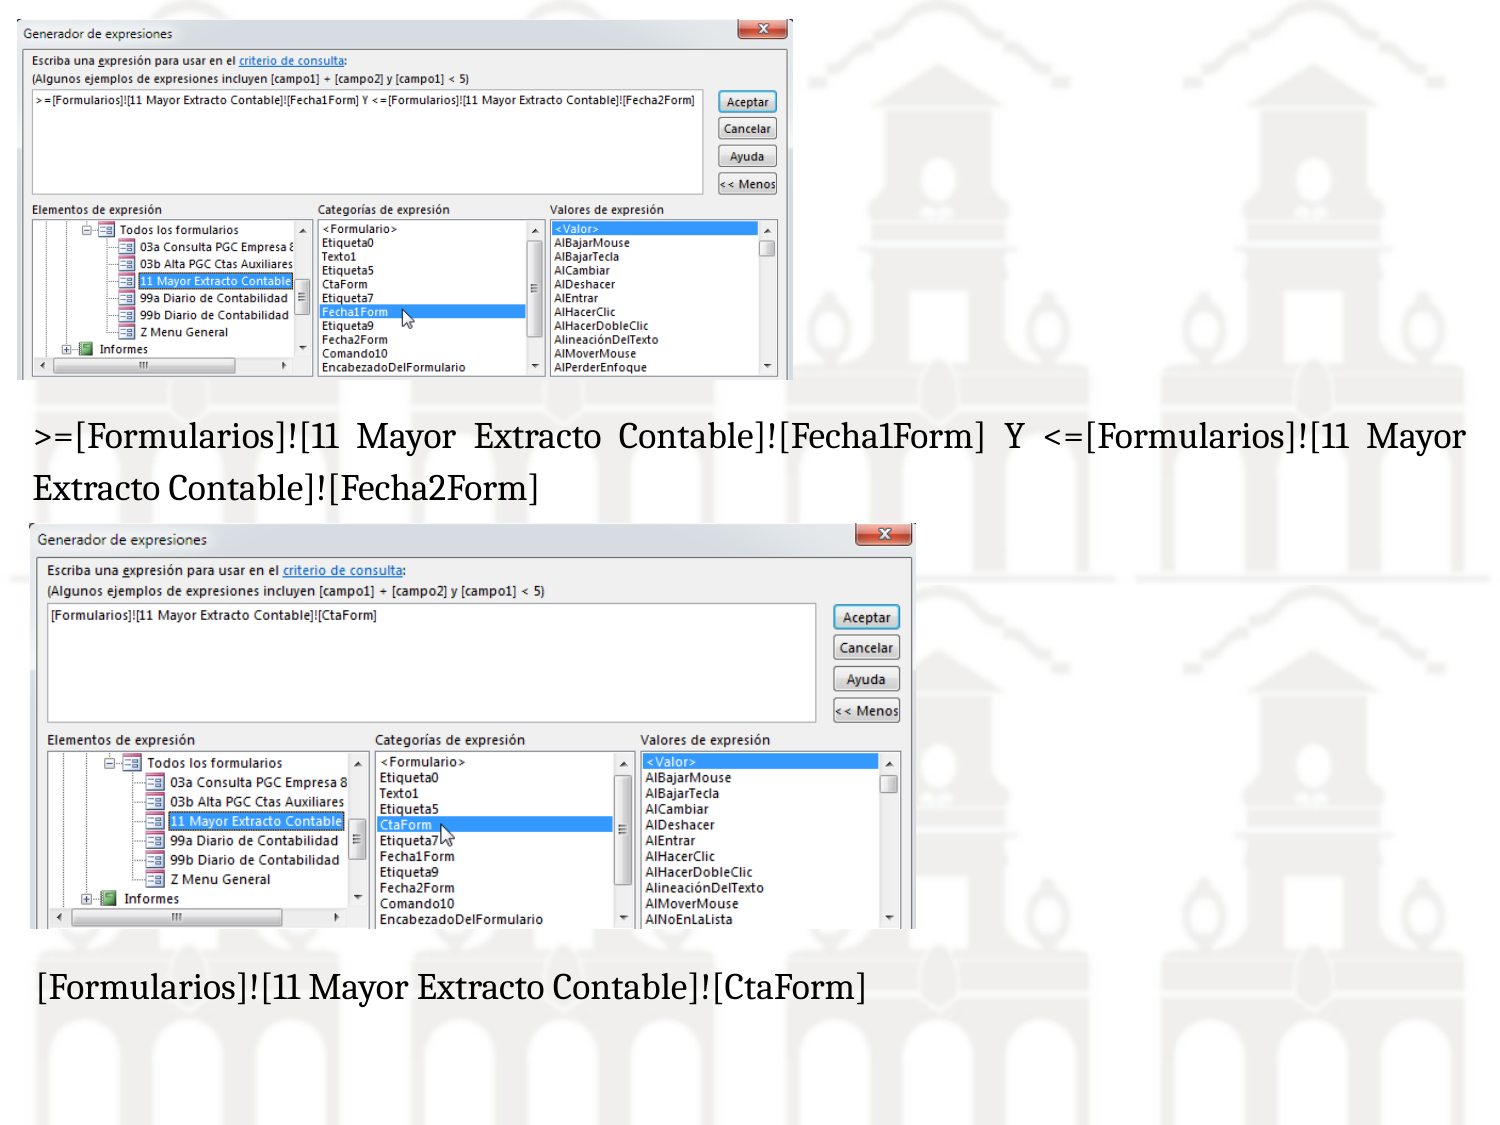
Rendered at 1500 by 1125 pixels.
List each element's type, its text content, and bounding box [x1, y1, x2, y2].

text_box [Formularios]![11 Mayor Extracto Contable]![CtaForm] [20, 948, 951, 1015]
text_box >=[Formularios]![11 Mayor Extracto Contable]![Fecha1Form] Y <=[Formularios]![11 Mayor Extracto Contable]![Fecha2Form] [17, 397, 1483, 516]
picture [0, 0, 1500, 1125]
